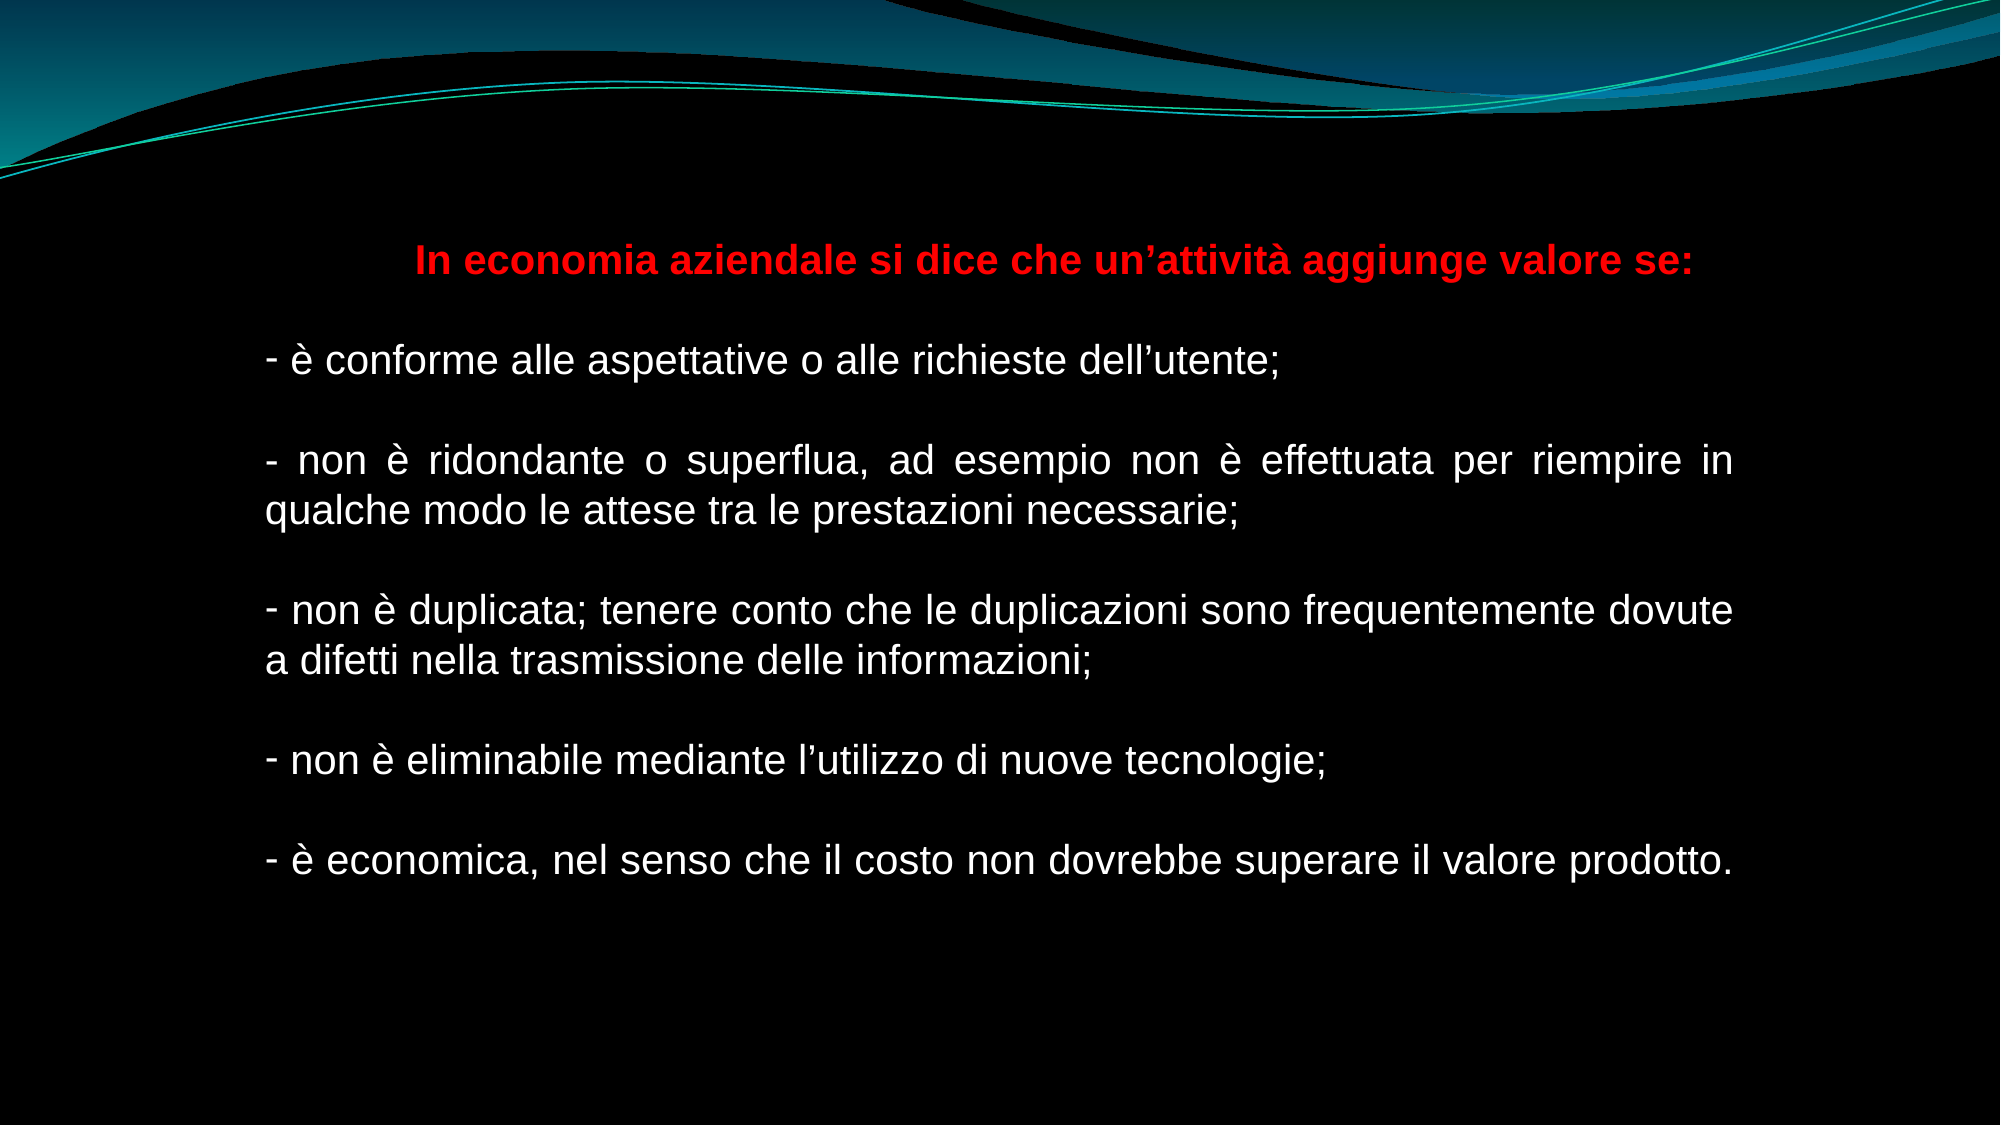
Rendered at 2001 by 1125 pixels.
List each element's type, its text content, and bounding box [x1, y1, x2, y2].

text_box In economia aziendale si dice che un’attività aggiunge valore se: è conforme alle aspettative o alle richieste dell’utente; - non è ridondante o superflua, ad esempio non è effettuata per riempire in qualche modo le attese tra le prestazioni necessarie; non è duplicata; tenere conto che le duplicazioni sono frequentemente dovute a difetti nella trasmissione delle informazioni; non è eliminabile mediante l’utilizzo di nuove tecnologie; è economica, nel senso che il costo non dovrebbe superare il valore prodotto. [249, 174, 1750, 990]
